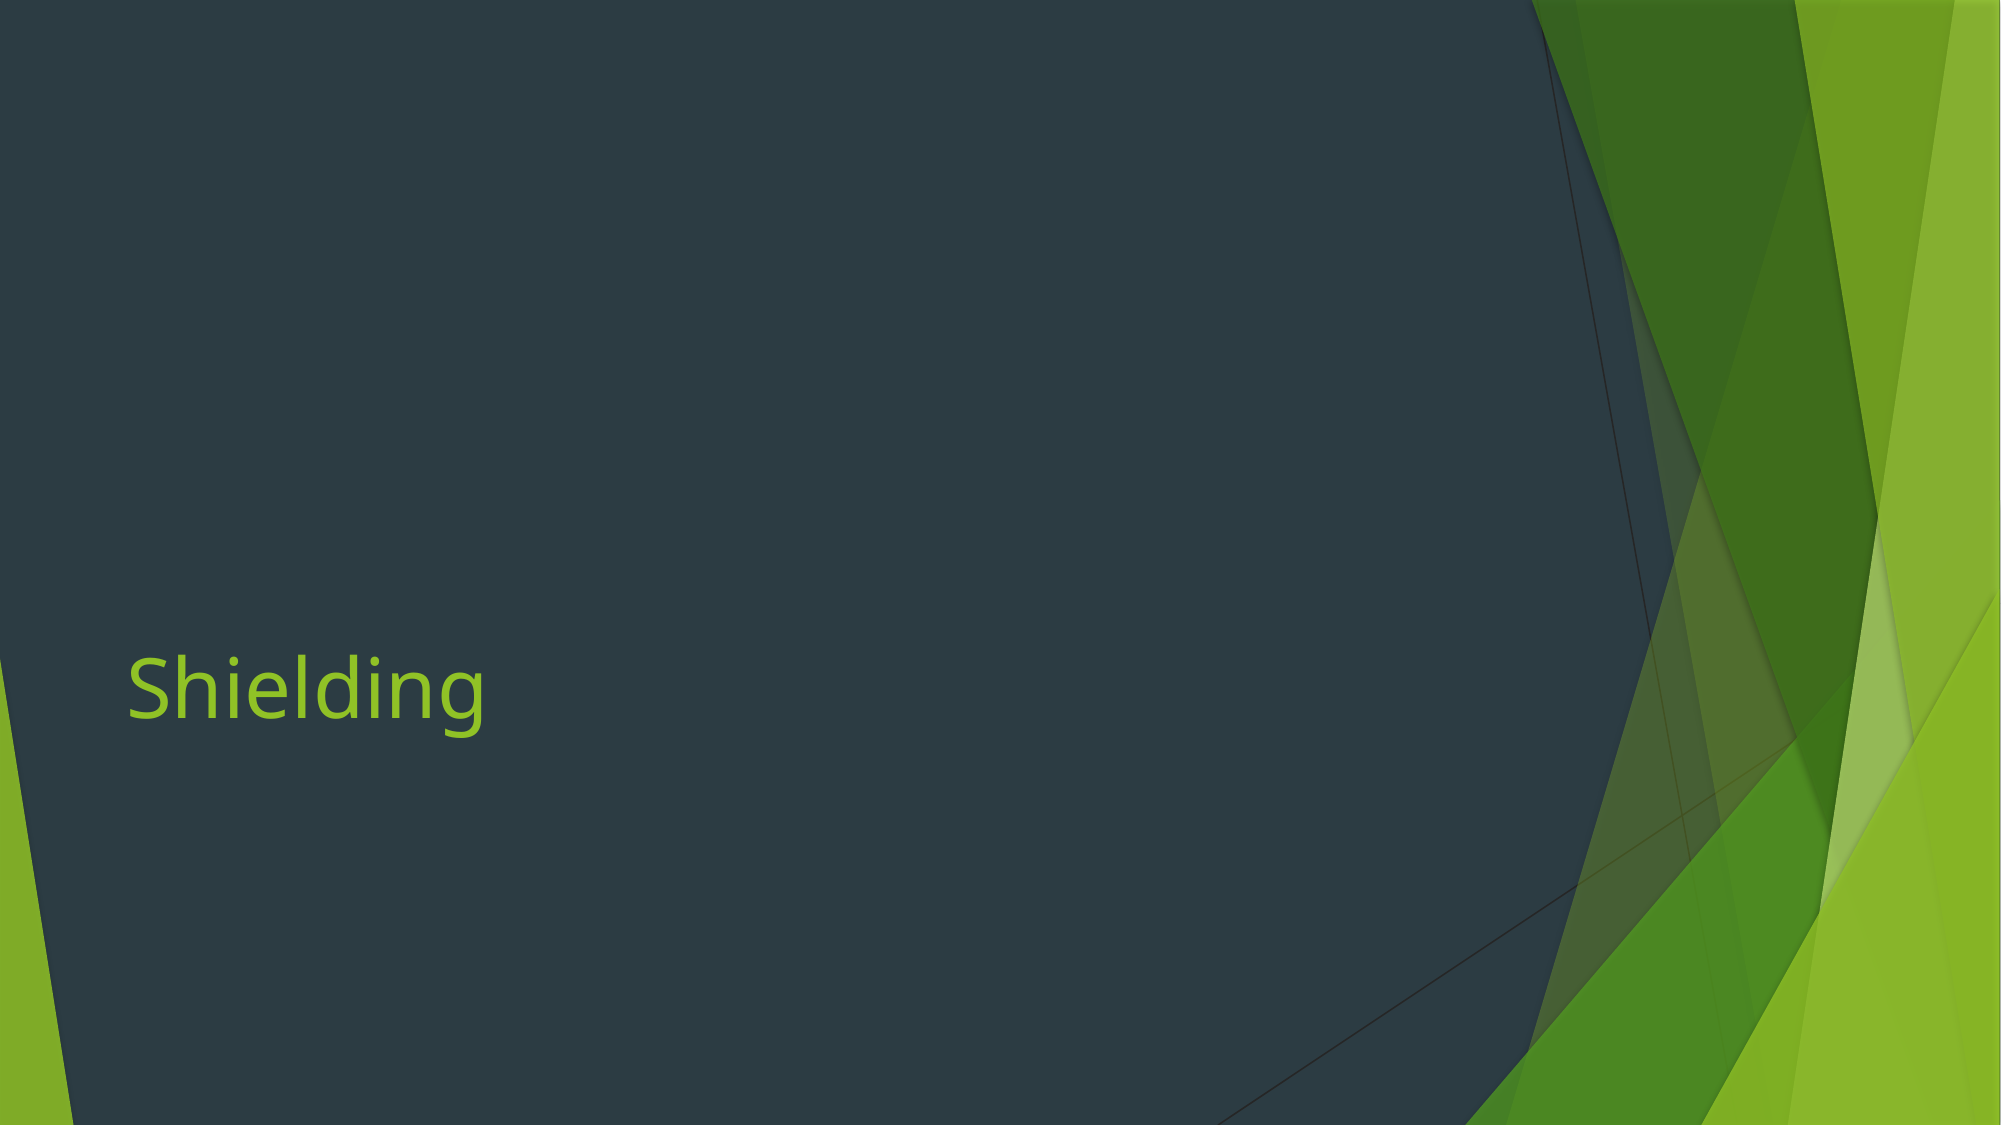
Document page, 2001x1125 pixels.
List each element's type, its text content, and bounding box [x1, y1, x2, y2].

title Shielding [111, 443, 1522, 743]
